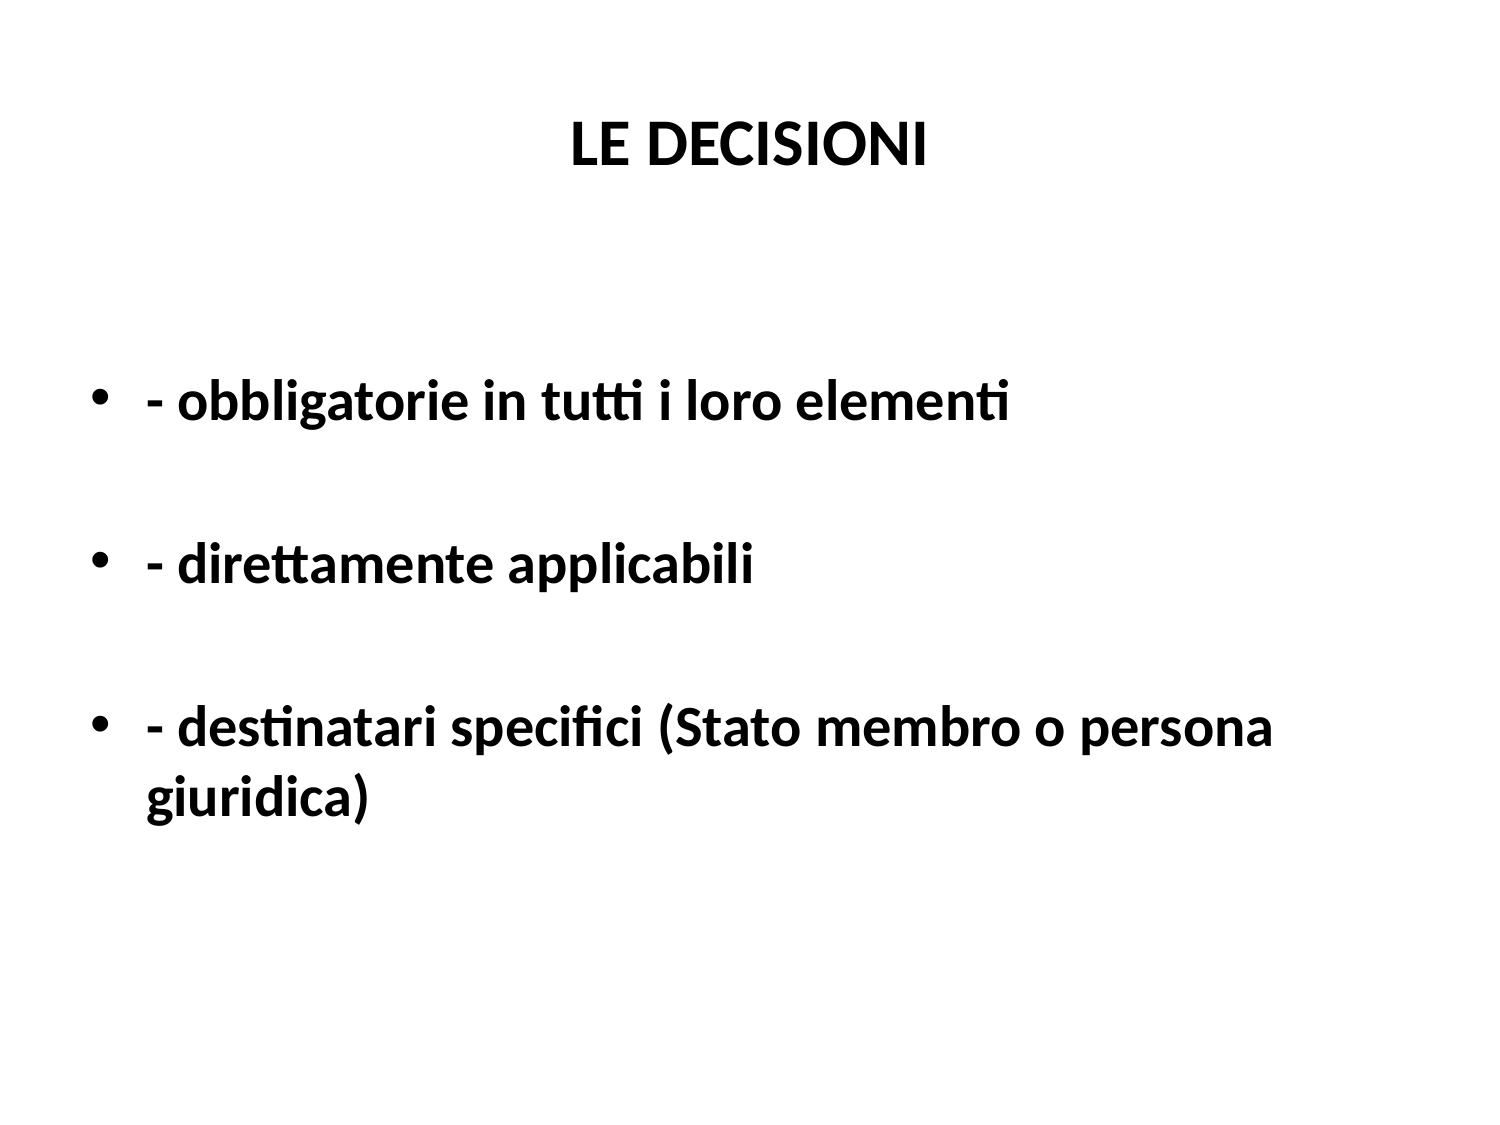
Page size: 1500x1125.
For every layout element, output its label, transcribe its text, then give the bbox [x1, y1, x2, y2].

list - obbligatorie in tutti i loro elementi - direttamente applicabili - destinatari specifici (Stato membro o persona giuridica) [74, 262, 1426, 1006]
title LE DECISIONI [74, 44, 1426, 233]
